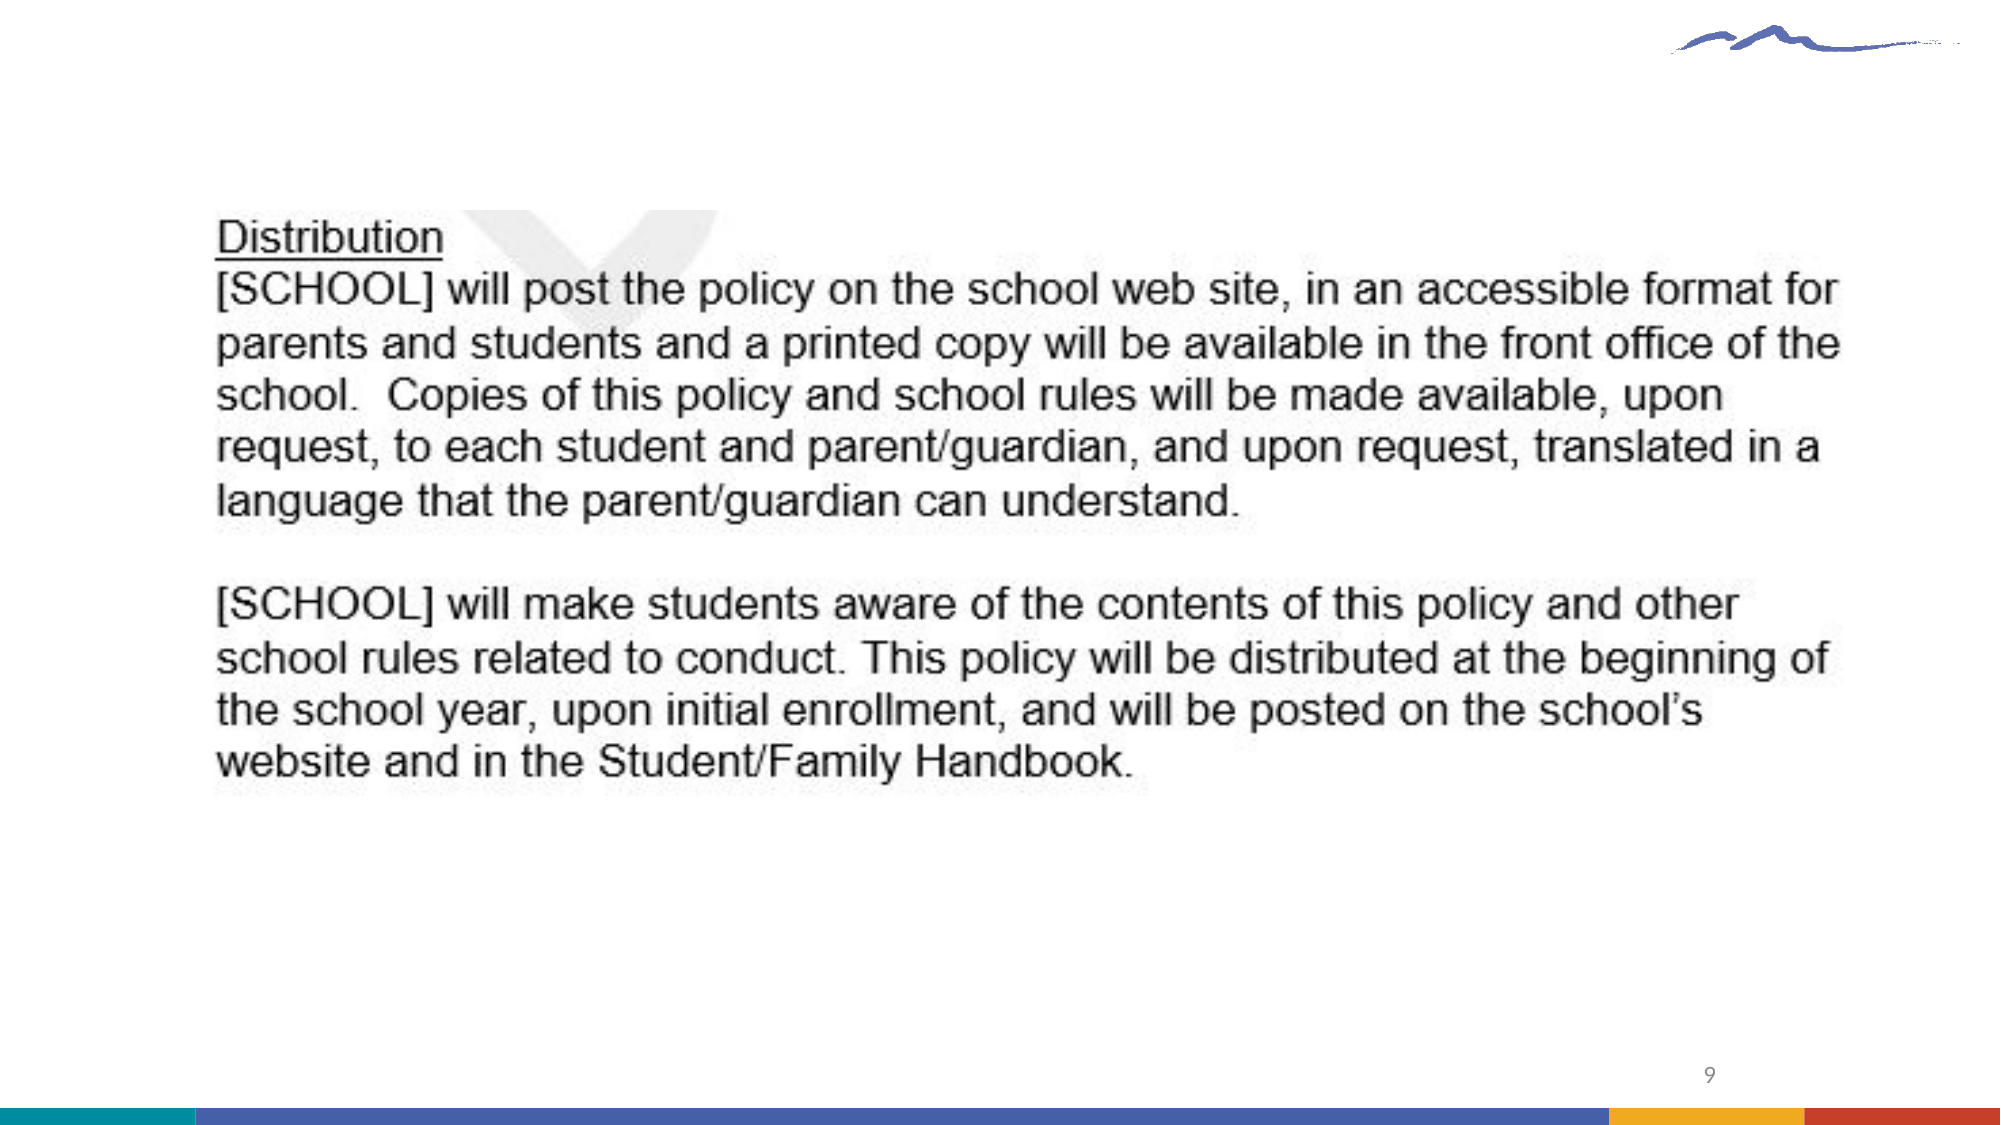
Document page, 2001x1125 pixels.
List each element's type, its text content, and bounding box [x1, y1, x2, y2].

slide_number 9 [1641, 1043, 1732, 1113]
picture [1671, 25, 1960, 54]
picture [194, 210, 1903, 848]
